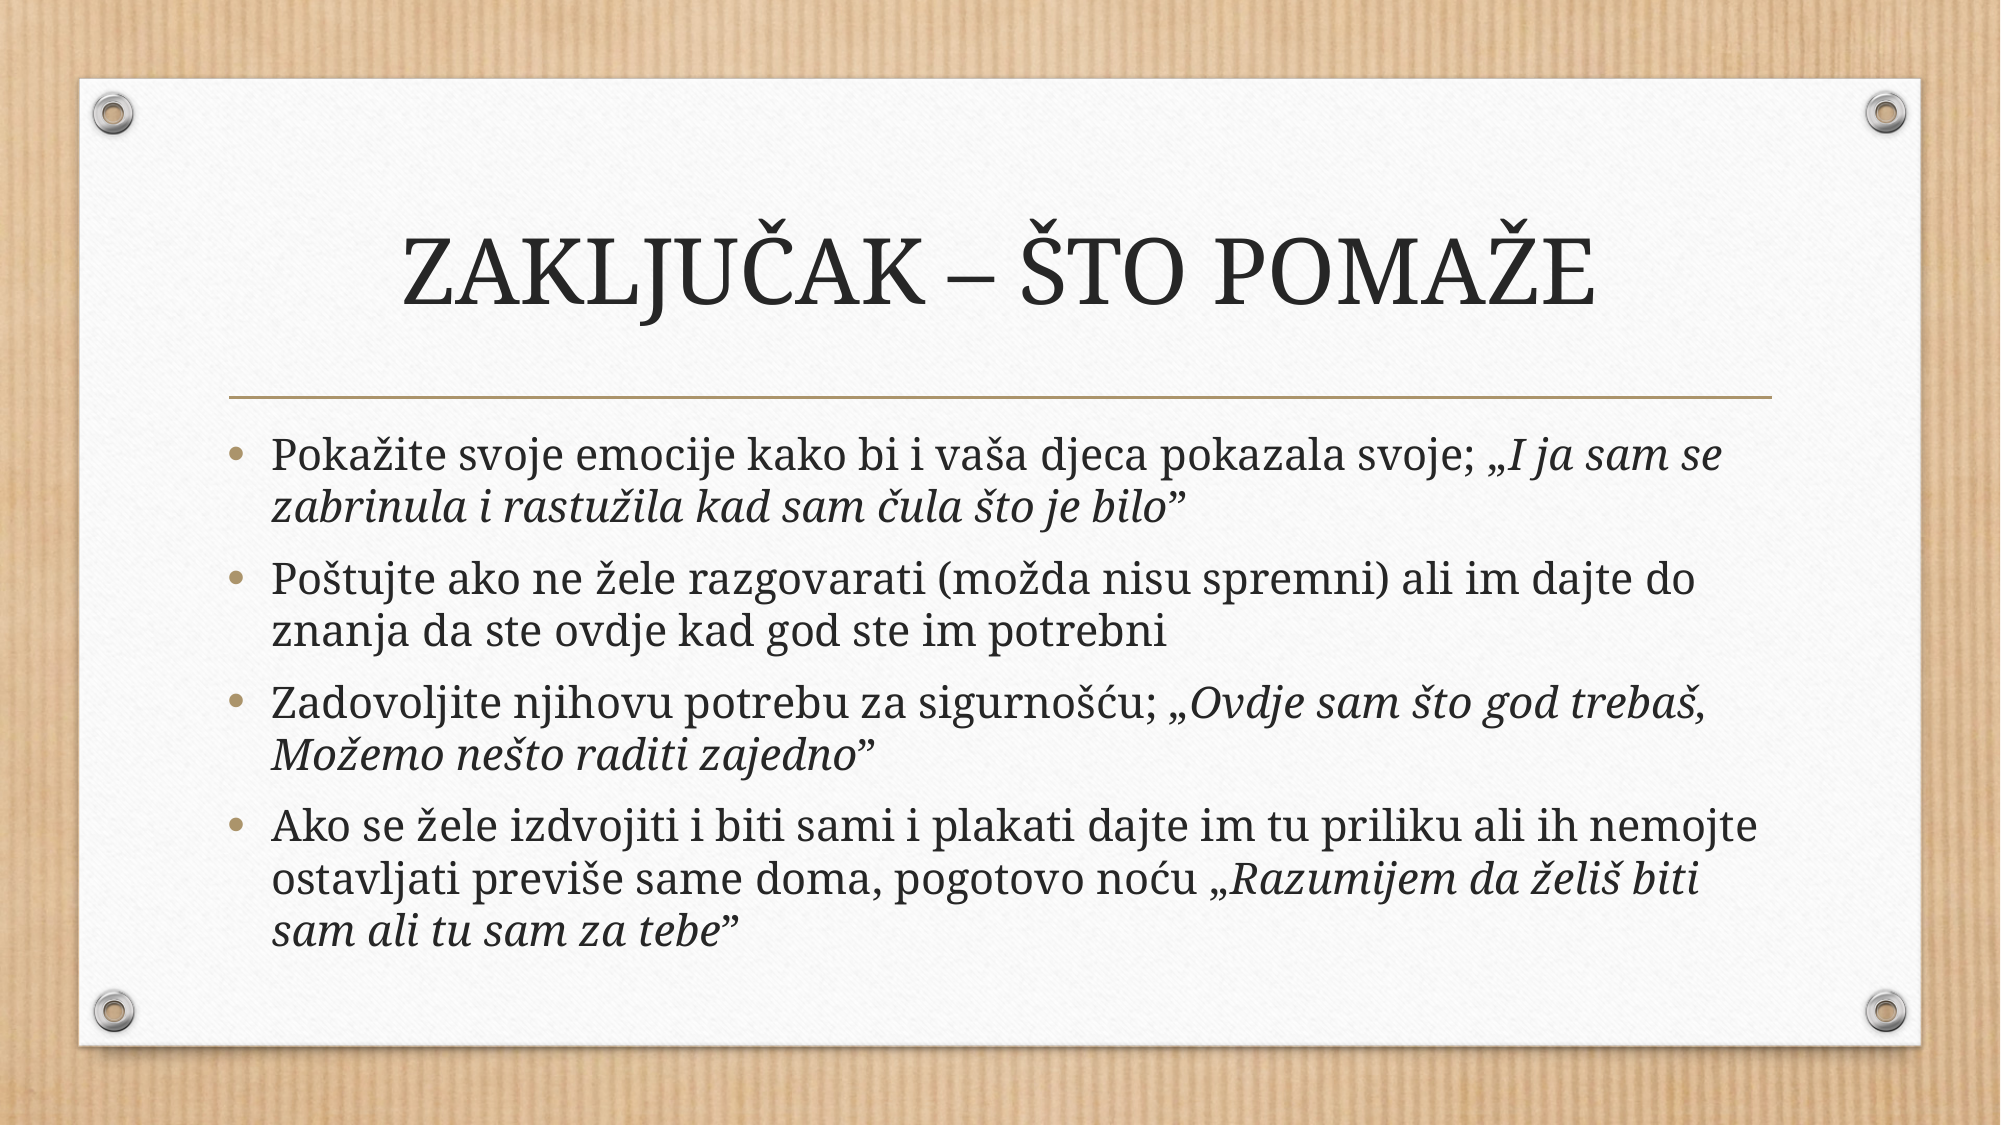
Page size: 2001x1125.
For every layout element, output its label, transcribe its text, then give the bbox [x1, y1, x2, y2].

list Pokažite svoje emocije kako bi i vaša djeca pokazala svoje; „I ja sam se zabrinula i rastužila kad sam čula što je bilo” Poštujte ako ne žele razgovarati (možda nisu spremni) ali im dajte do znanja da ste ovdje kad god ste im potrebni Zadovoljite njihovu potrebu za sigurnošću; „Ovdje sam što god trebaš, Možemo nešto raditi zajedno” Ako se žele izdvojiti i biti sami i plakati dajte im tu priliku ali ih nemojte ostavljati previše same doma, pogotovo noću „Razumijem da želiš biti sam ali tu sam za tebe” [212, 419, 1788, 964]
picture [0, 0, 2001, 1125]
title ZAKLJUČAK – ŠTO POMAŽE [212, 161, 1788, 375]
